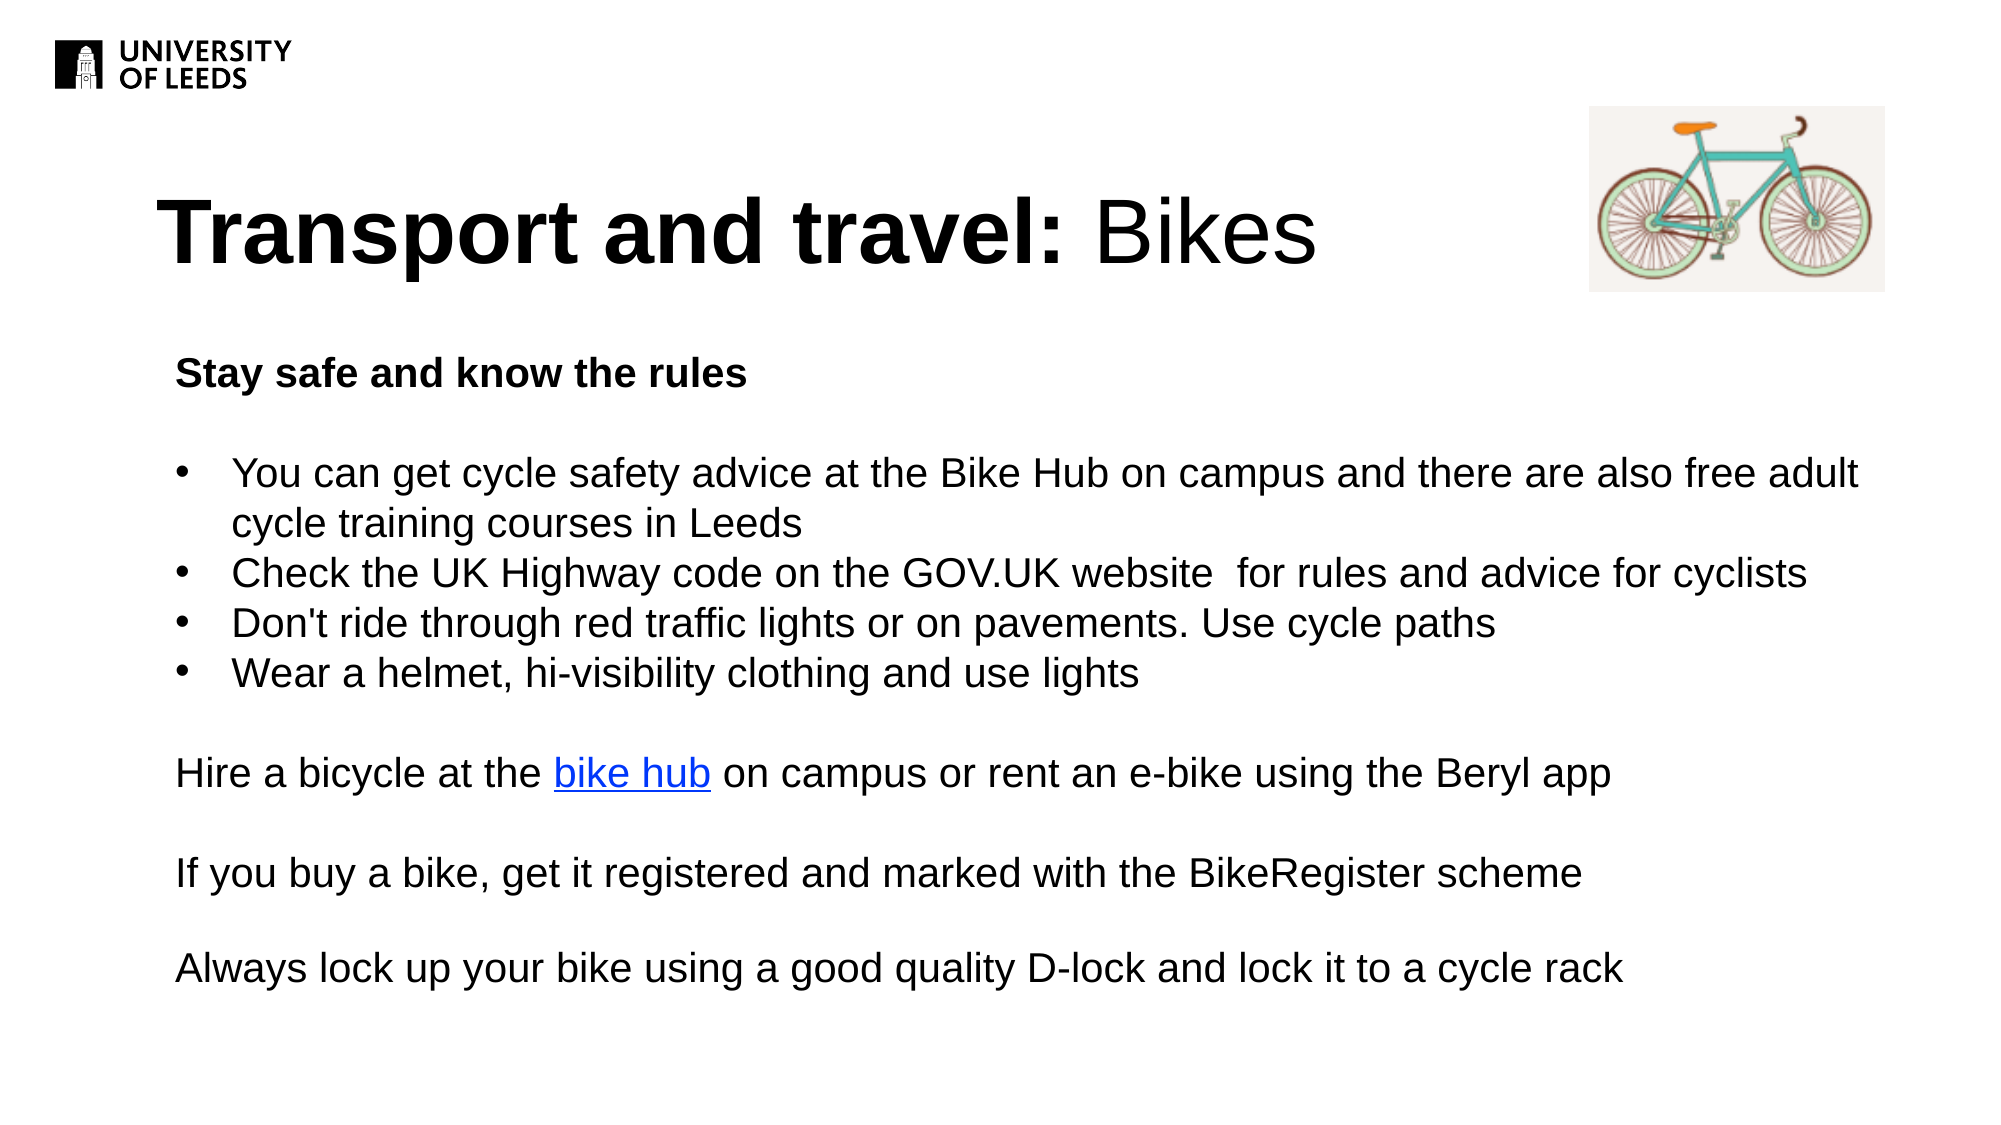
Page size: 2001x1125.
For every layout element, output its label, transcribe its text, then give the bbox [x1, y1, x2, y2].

text_box Stay safe and know the rules You can get cycle safety advice at the Bike Hub on campus and there are also free adult cycle training courses in Leeds Check the UK Highway code on the GOV.UK website for rules and advice for cyclists Don't ride through red traffic lights or on pavements. Use cycle paths Wear a helmet, hi-visibility clothing and use lights Hire a bicycle at the bike hub on campus or rent an e-bike using the Beryl app If you buy a bike, get it registered and marked with the BikeRegister scheme Always lock up your bike using a good quality D-lock and lock it to a cycle rack [160, 338, 1884, 999]
title Transport and travel: Bikes [156, 184, 1453, 400]
picture [1589, 106, 1885, 292]
picture [55, 40, 292, 89]
